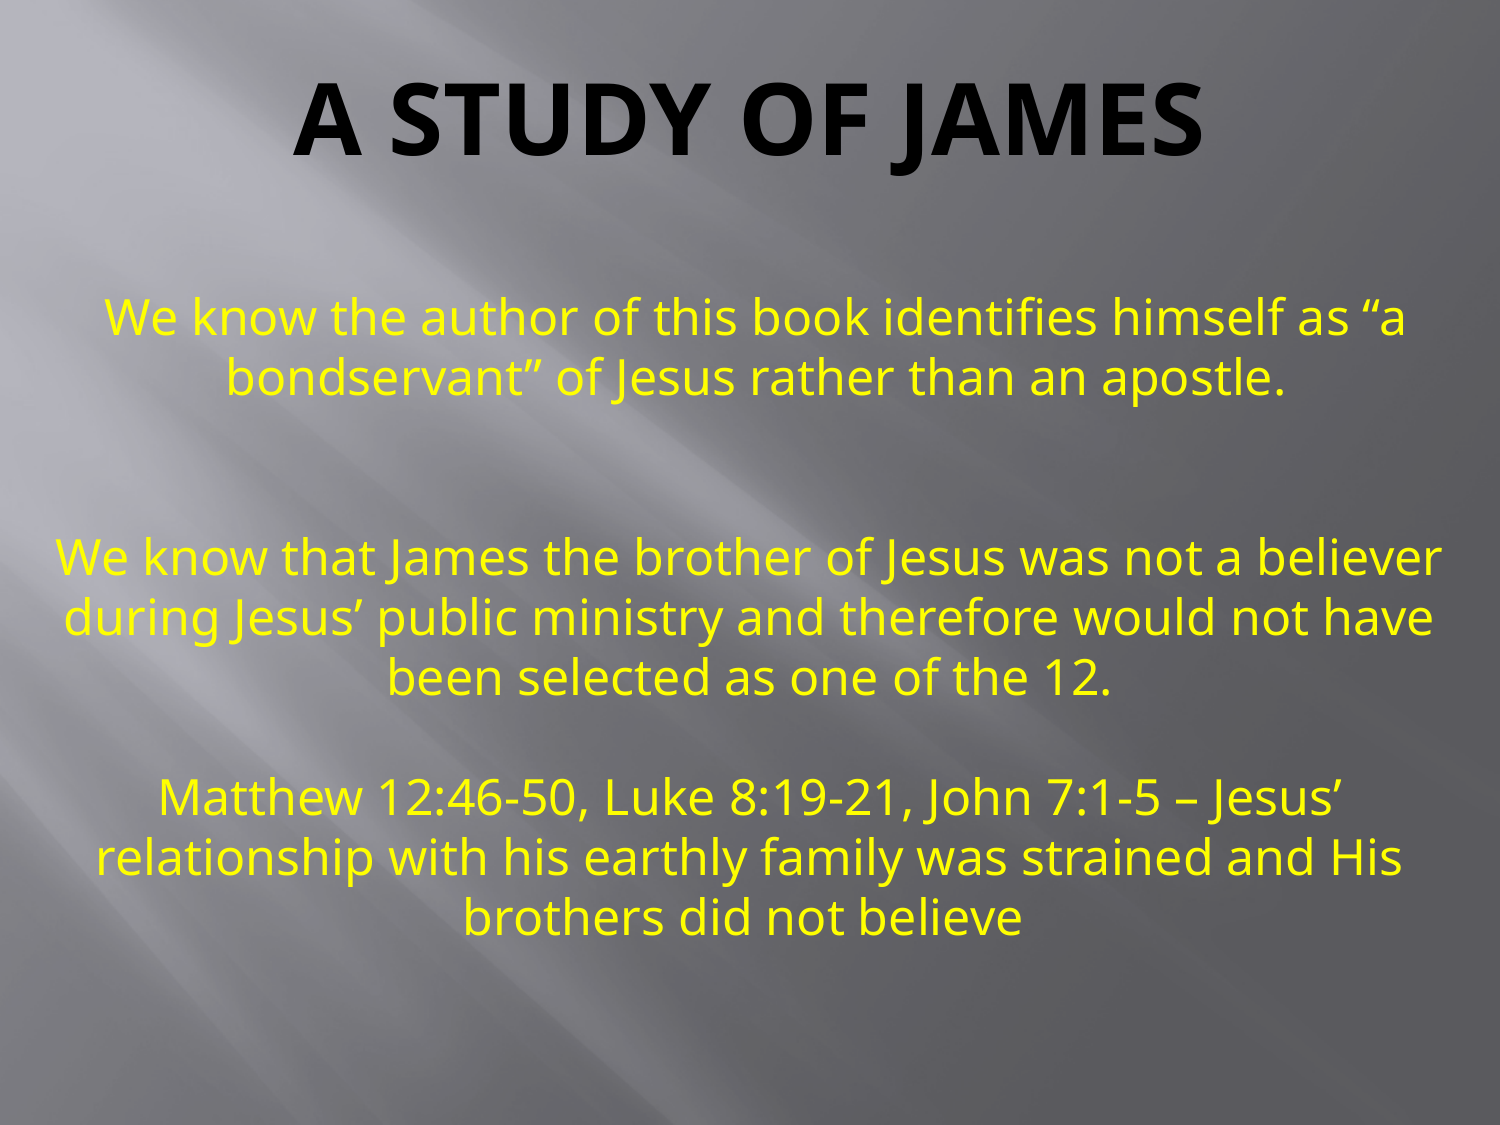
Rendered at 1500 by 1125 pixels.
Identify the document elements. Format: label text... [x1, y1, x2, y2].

title A Study of James [75, 37, 1425, 175]
text_box We know the author of this book identifies himself as “a bondservant” of Jesus rather than an apostle. [37, 278, 1475, 413]
text_box We know that James the brother of Jesus was not a believer during Jesus’ public ministry and therefore would not have been selected as one of the 12. Matthew 12:46-50, Luke 8:19-21, John 7:1-5 – Jesus’ relationship with his earthly family was strained and His brothers did not believe [24, 517, 1475, 953]
